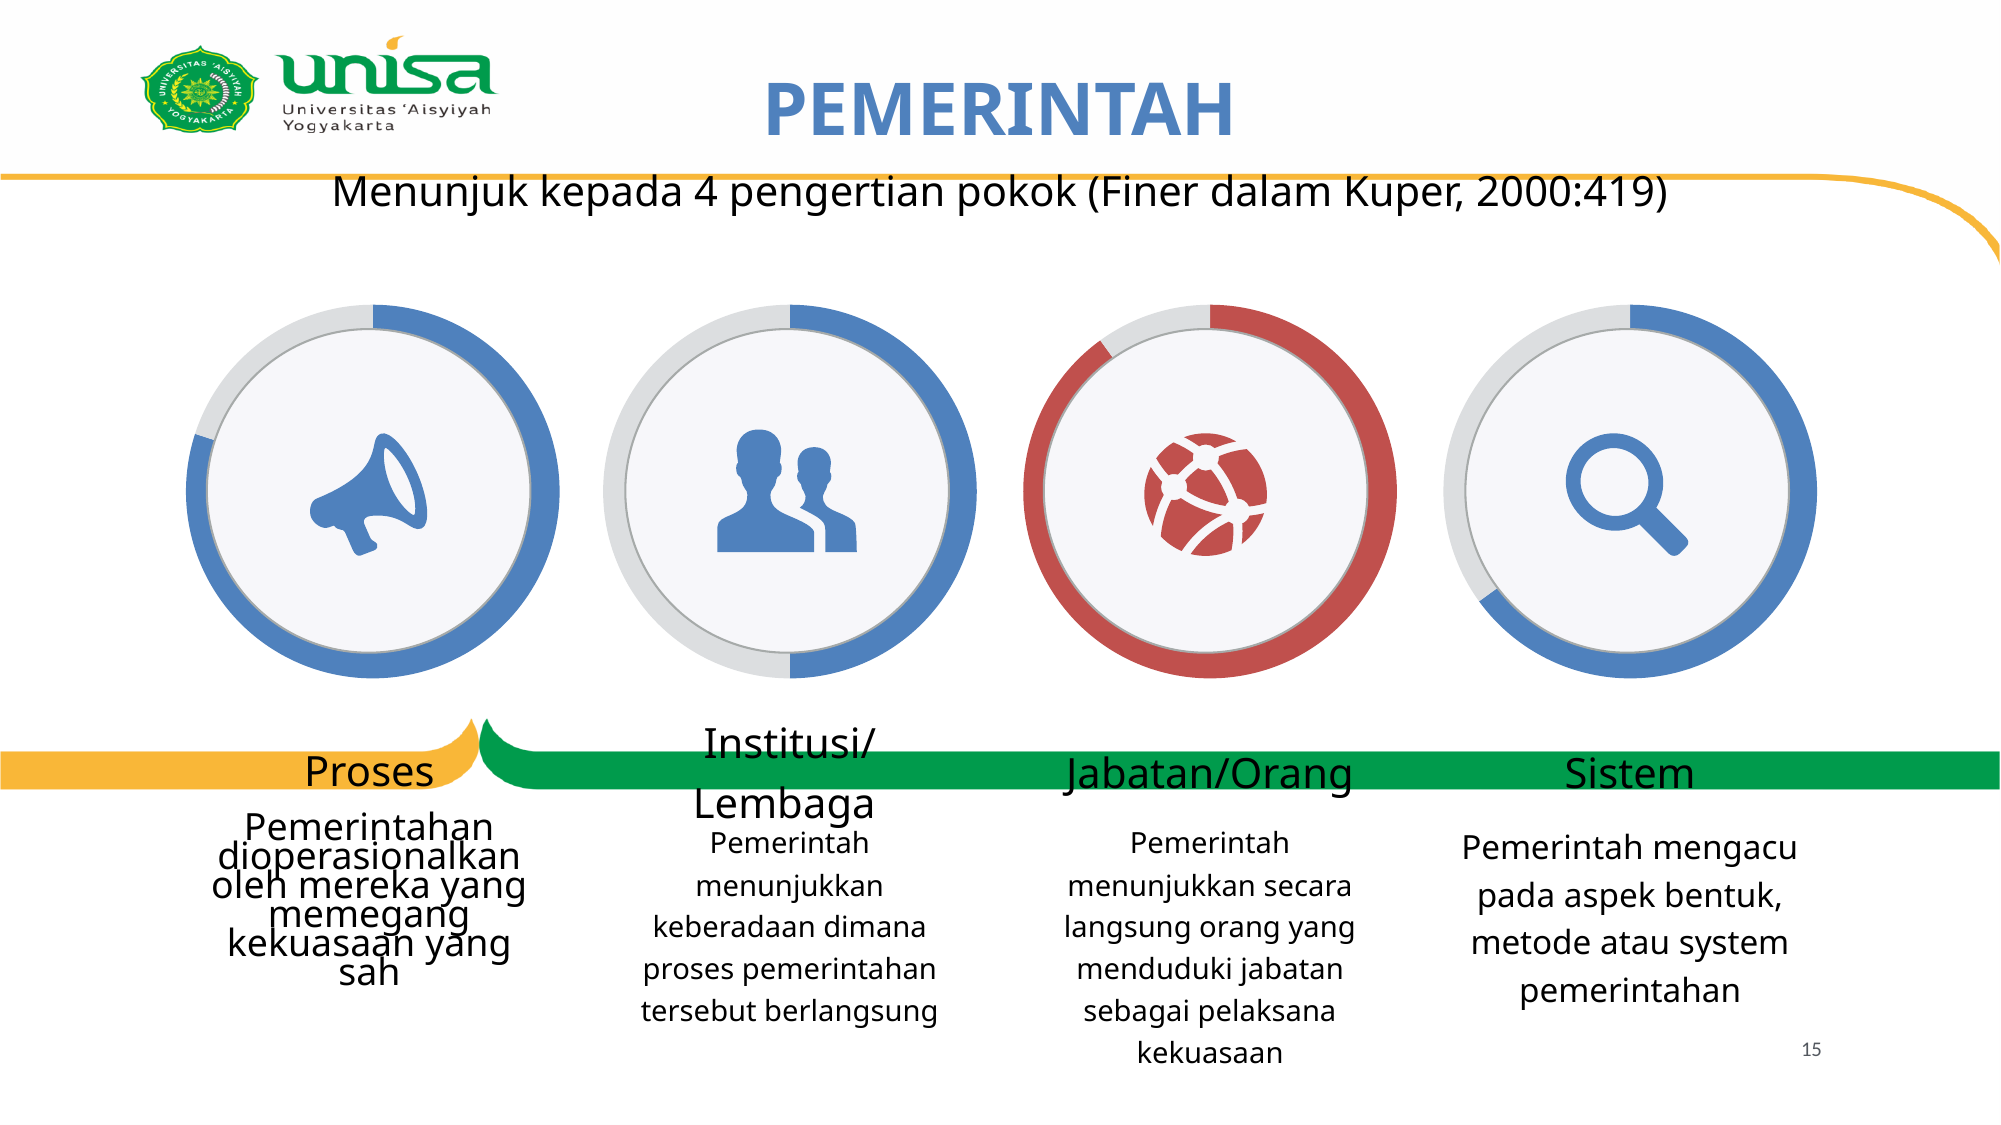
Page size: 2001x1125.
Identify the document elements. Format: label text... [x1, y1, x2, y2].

text_box Jabatan/Orang [1033, 736, 1387, 797]
list Proses [191, 736, 548, 804]
text_box Pemerintah mengacu pada aspek bentuk, metode atau system pemerintahan [1454, 817, 1807, 1010]
subtitle Menunjuk kepada 4 pengertian pokok (Finer dalam Kuper, 2000:419) [249, 157, 1750, 211]
list Pemerintahan dioperasionalkan oleh mereka yang memegang kekuasaan yang sah [193, 818, 546, 984]
picture [0, 0, 2000, 266]
text_box Sistem [1454, 736, 1807, 797]
chart [1022, 304, 1398, 679]
chart [185, 304, 560, 679]
text_box Pemerintah menunjukkan keberadaan dimana proses pemerintahan tersebut berlangsung [613, 817, 966, 1028]
chart [1443, 304, 1818, 679]
slide_number 15 [1747, 1035, 1823, 1062]
text_box Pemerintah menunjukkan secara langsung orang yang menduduki jabatan sebagai pelaksana kekuasaan [1033, 817, 1387, 1070]
chart [602, 304, 978, 679]
picture [0, 714, 2000, 1125]
text_box Institusi/Lembaga [613, 706, 966, 817]
title PEMERINTAH [249, 60, 1750, 157]
